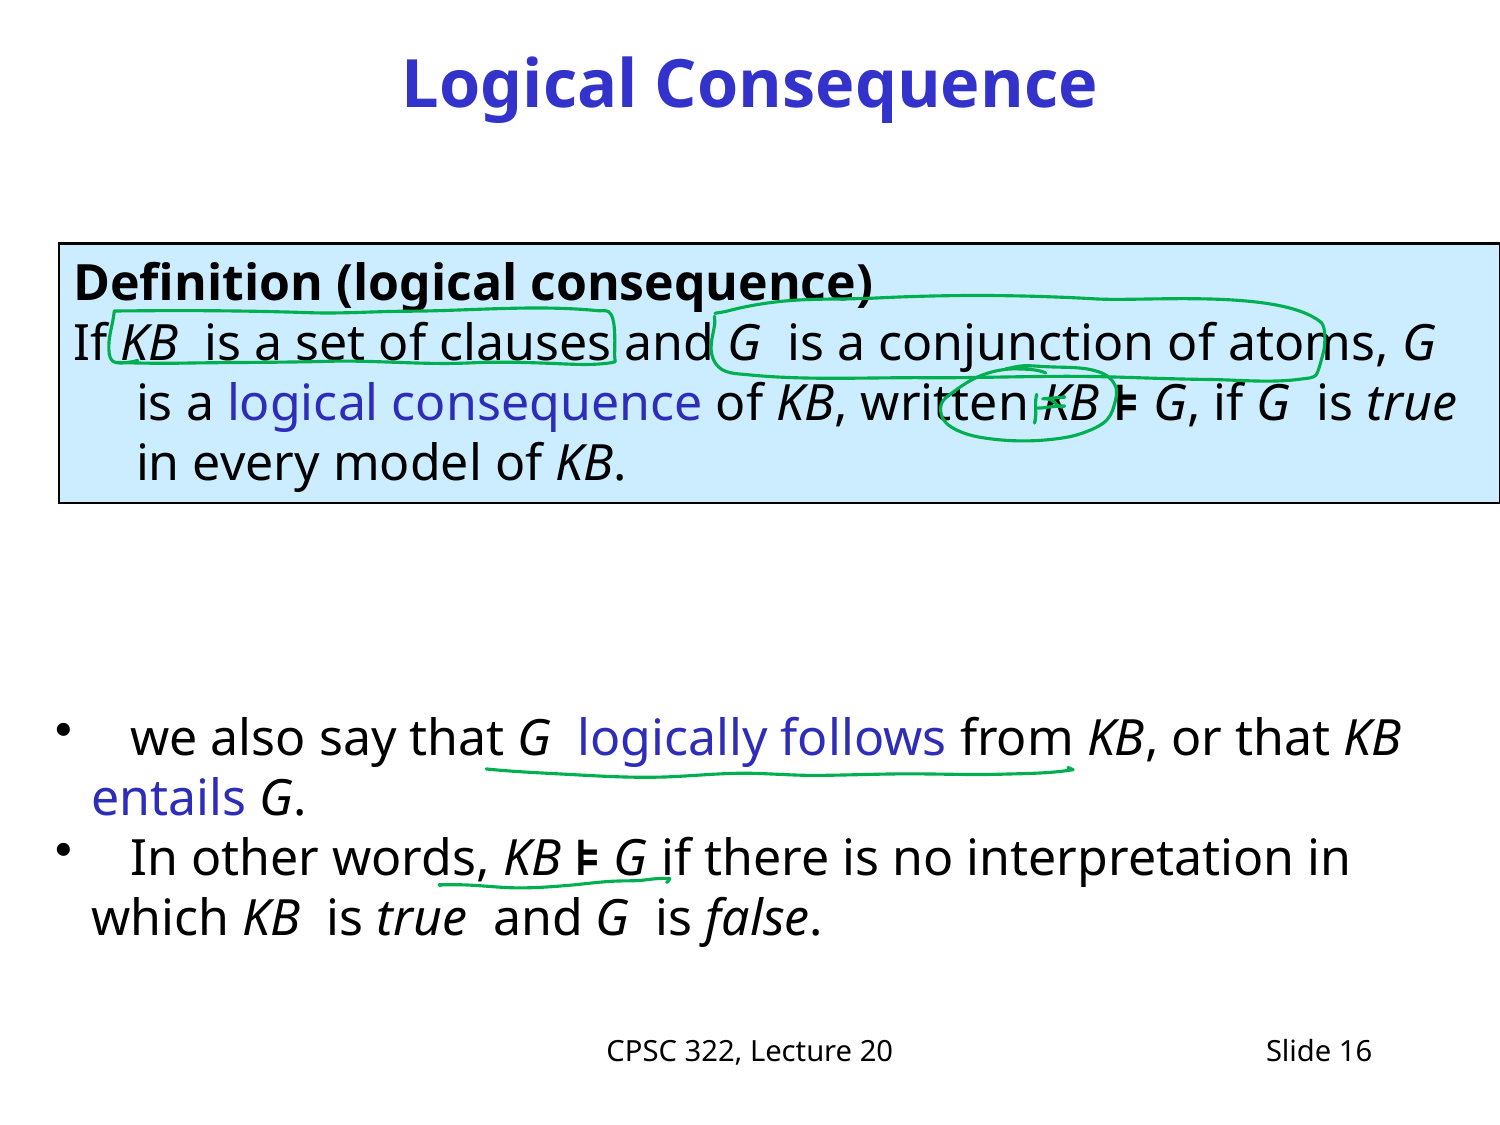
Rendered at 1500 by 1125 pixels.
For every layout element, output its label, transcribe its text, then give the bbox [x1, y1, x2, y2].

text_box Definition (logical consequence) If KB is a set of clauses and G is a conjunction of atoms, G is a logical consequence of KB, written KB ⊧ G, if G is true in every model of KB. [58, 243, 1500, 504]
footer CPSC 322, Lecture 20 [512, 1024, 988, 1101]
title Logical Consequence [49, 24, 1451, 138]
slide_number Slide 16 [1074, 1024, 1388, 1101]
text_box we also say that G logically follows from KB, or that KB entails G. In other words, KB ⊧ G if there is no interpretation in which KB is true and G is false. [41, 698, 1471, 954]
